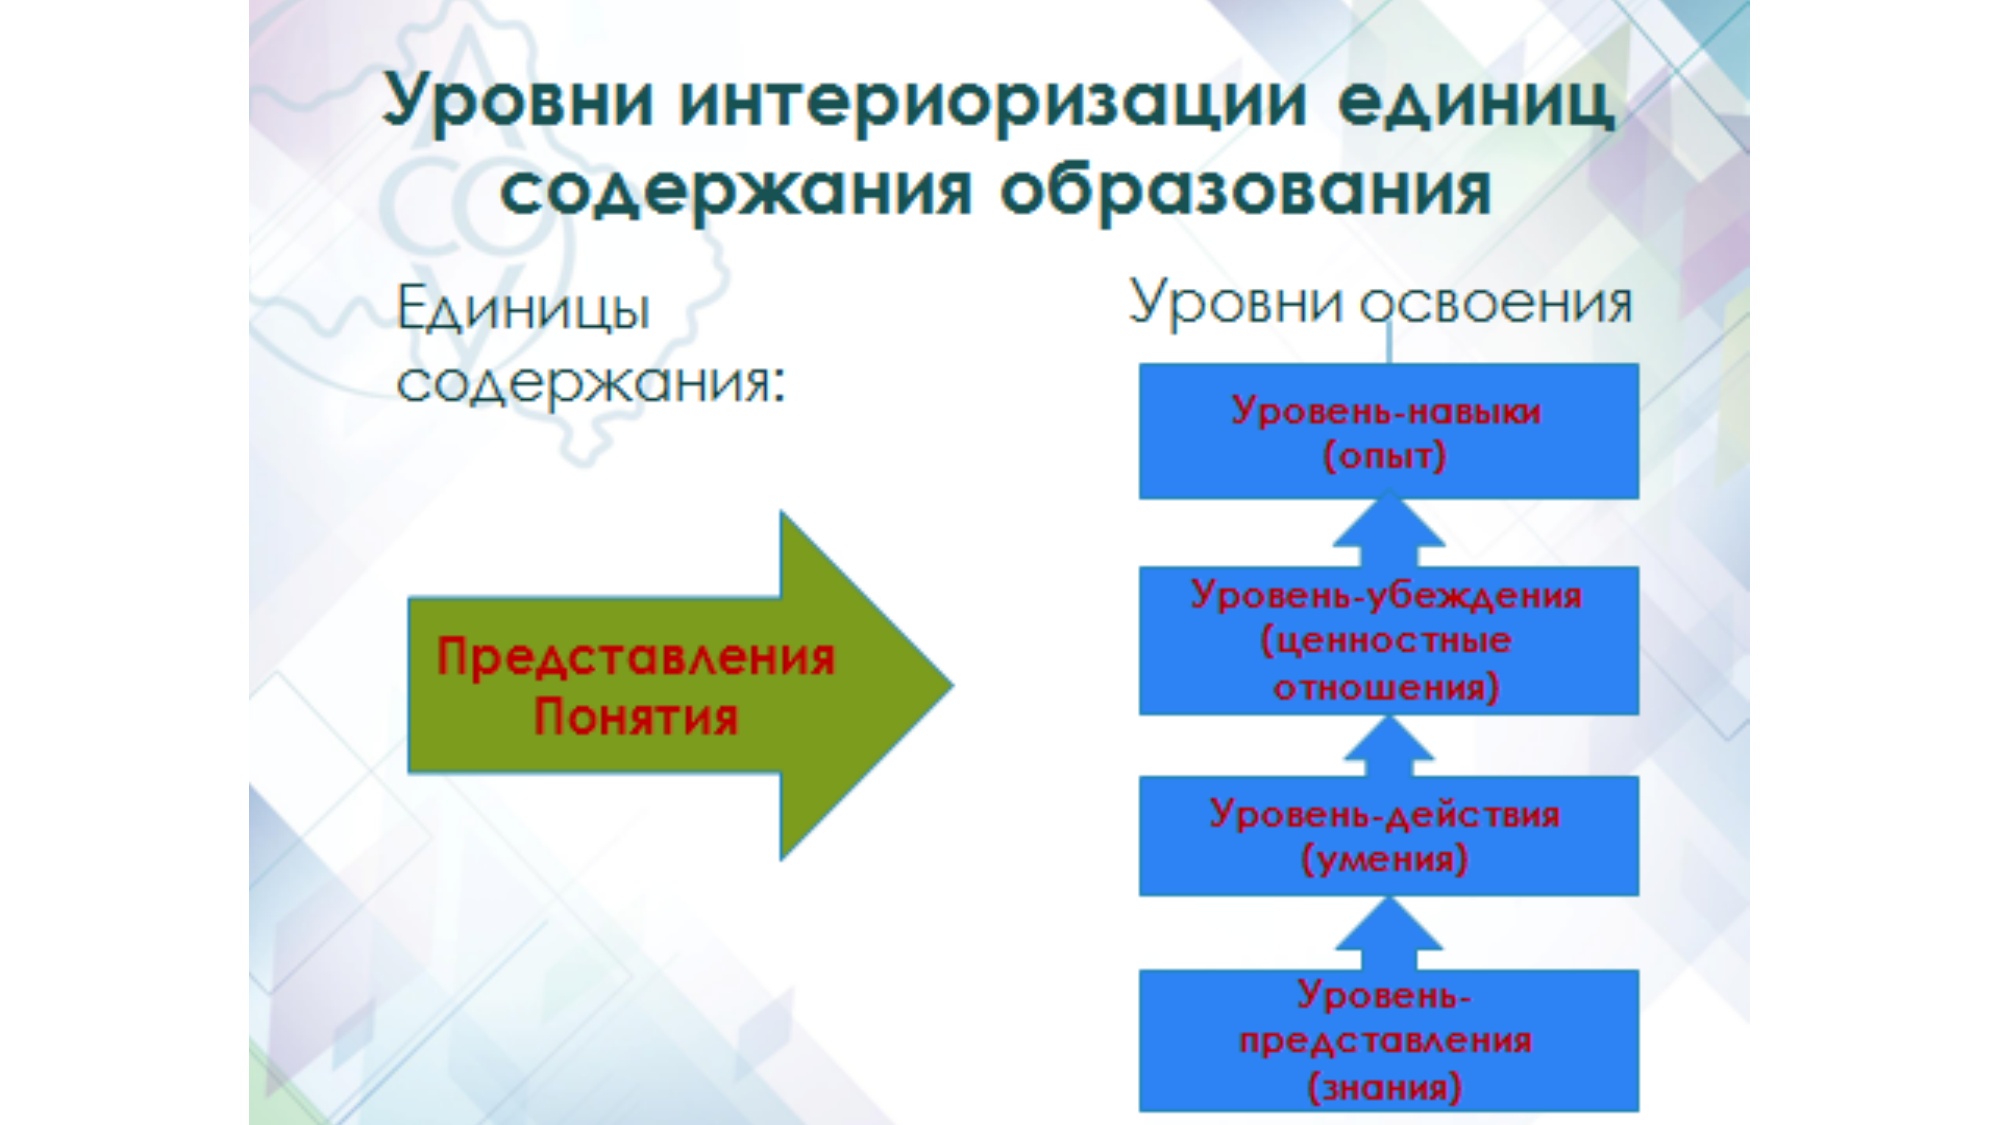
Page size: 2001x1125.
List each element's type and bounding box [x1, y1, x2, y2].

picture [249, 0, 1751, 1125]
